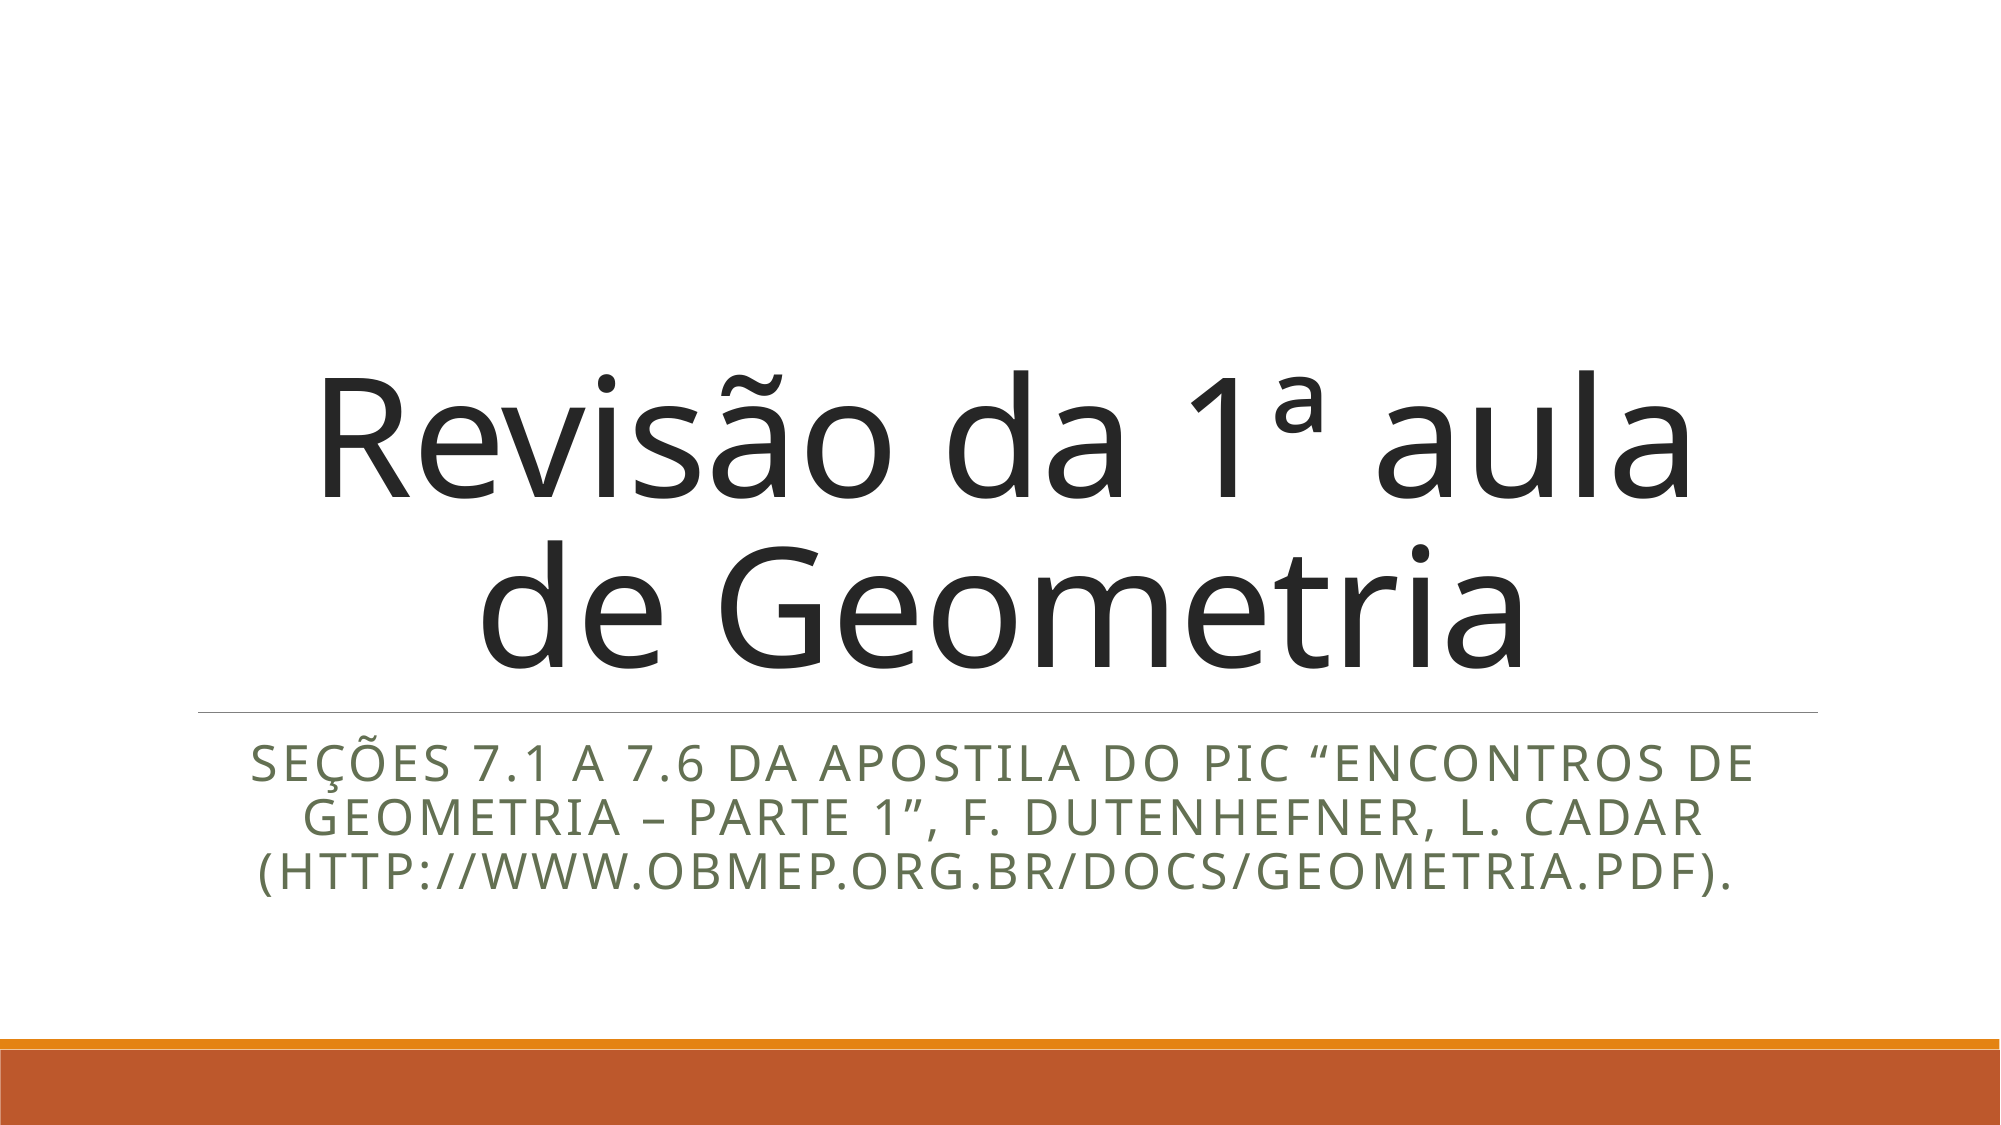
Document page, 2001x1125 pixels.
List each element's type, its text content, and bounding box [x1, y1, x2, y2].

title Revisão da 1ª aula de Geometria [180, 124, 1830, 710]
subtitle Seções 7.1 a 7.6 da Apostila do PIC “Encontros de Geometria – Parte 1”, F. Dutenhefner, L. Cadar (http://www.obmep.org.br/docs/Geometria.pdf). [180, 730, 1831, 919]
